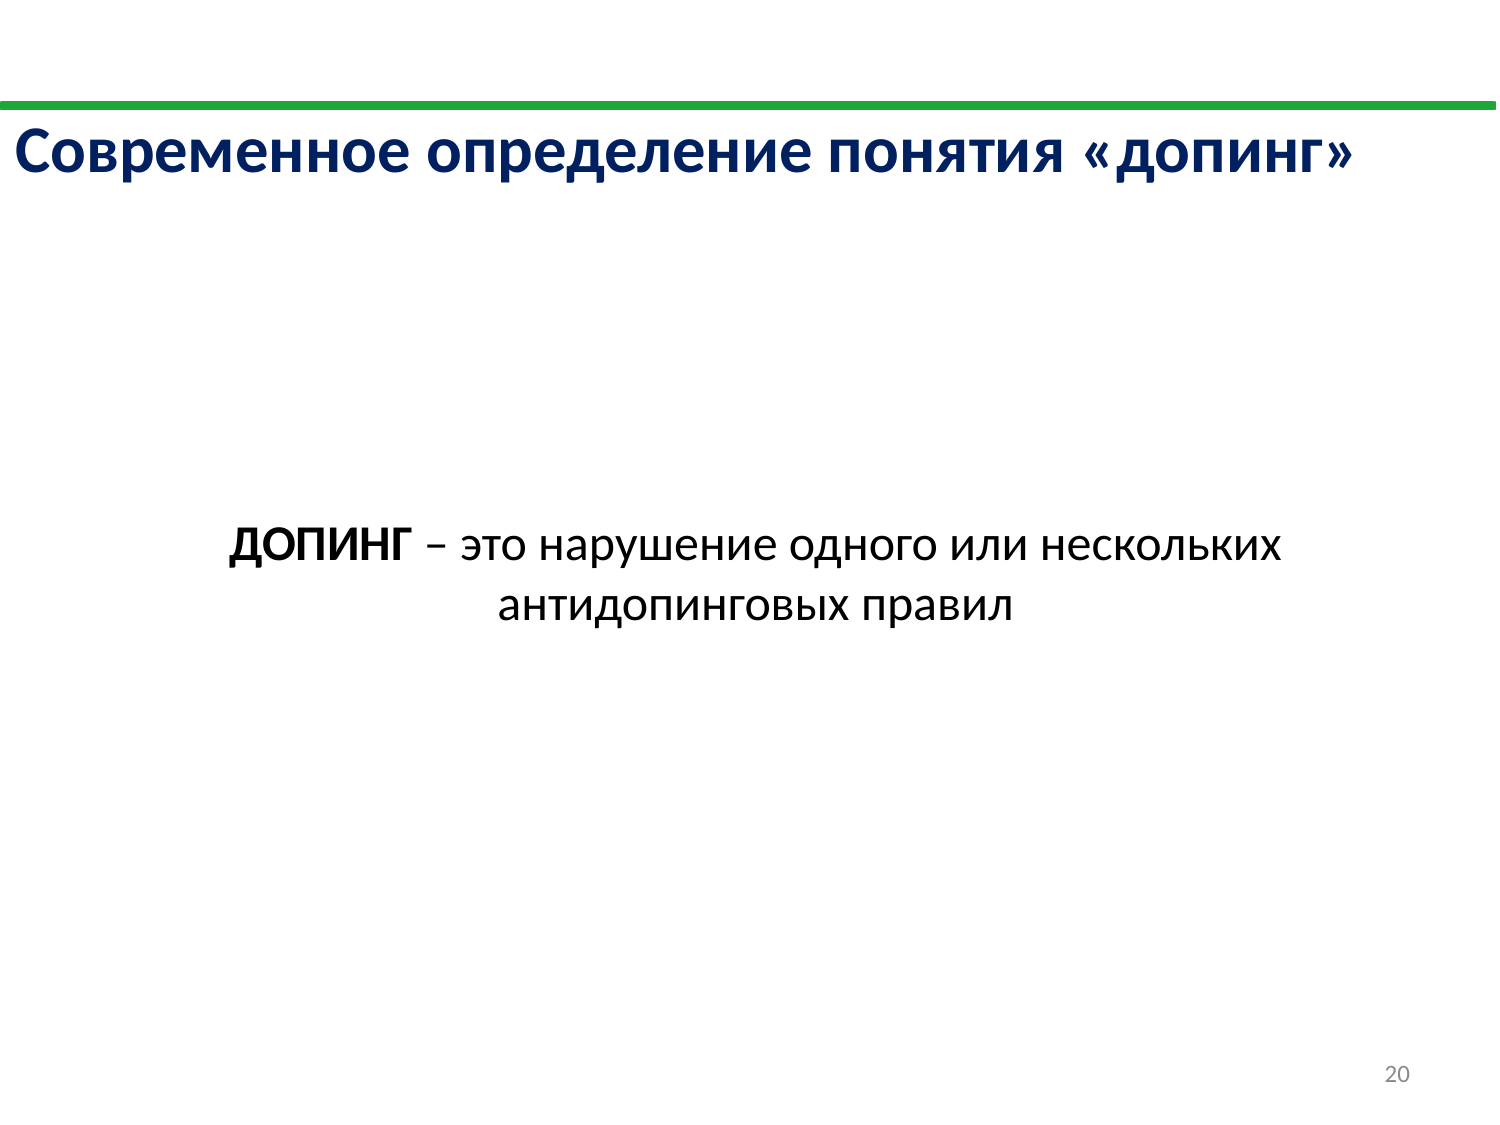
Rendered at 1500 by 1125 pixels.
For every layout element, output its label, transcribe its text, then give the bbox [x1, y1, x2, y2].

text_box Современное определение понятия «допинг» [0, 118, 1388, 195]
text_box ДОПИНГ – это нарушение одного или нескольких антидопинговых правил [147, 503, 1365, 639]
picture [0, 101, 1497, 110]
slide_number 20 [1074, 1042, 1425, 1103]
